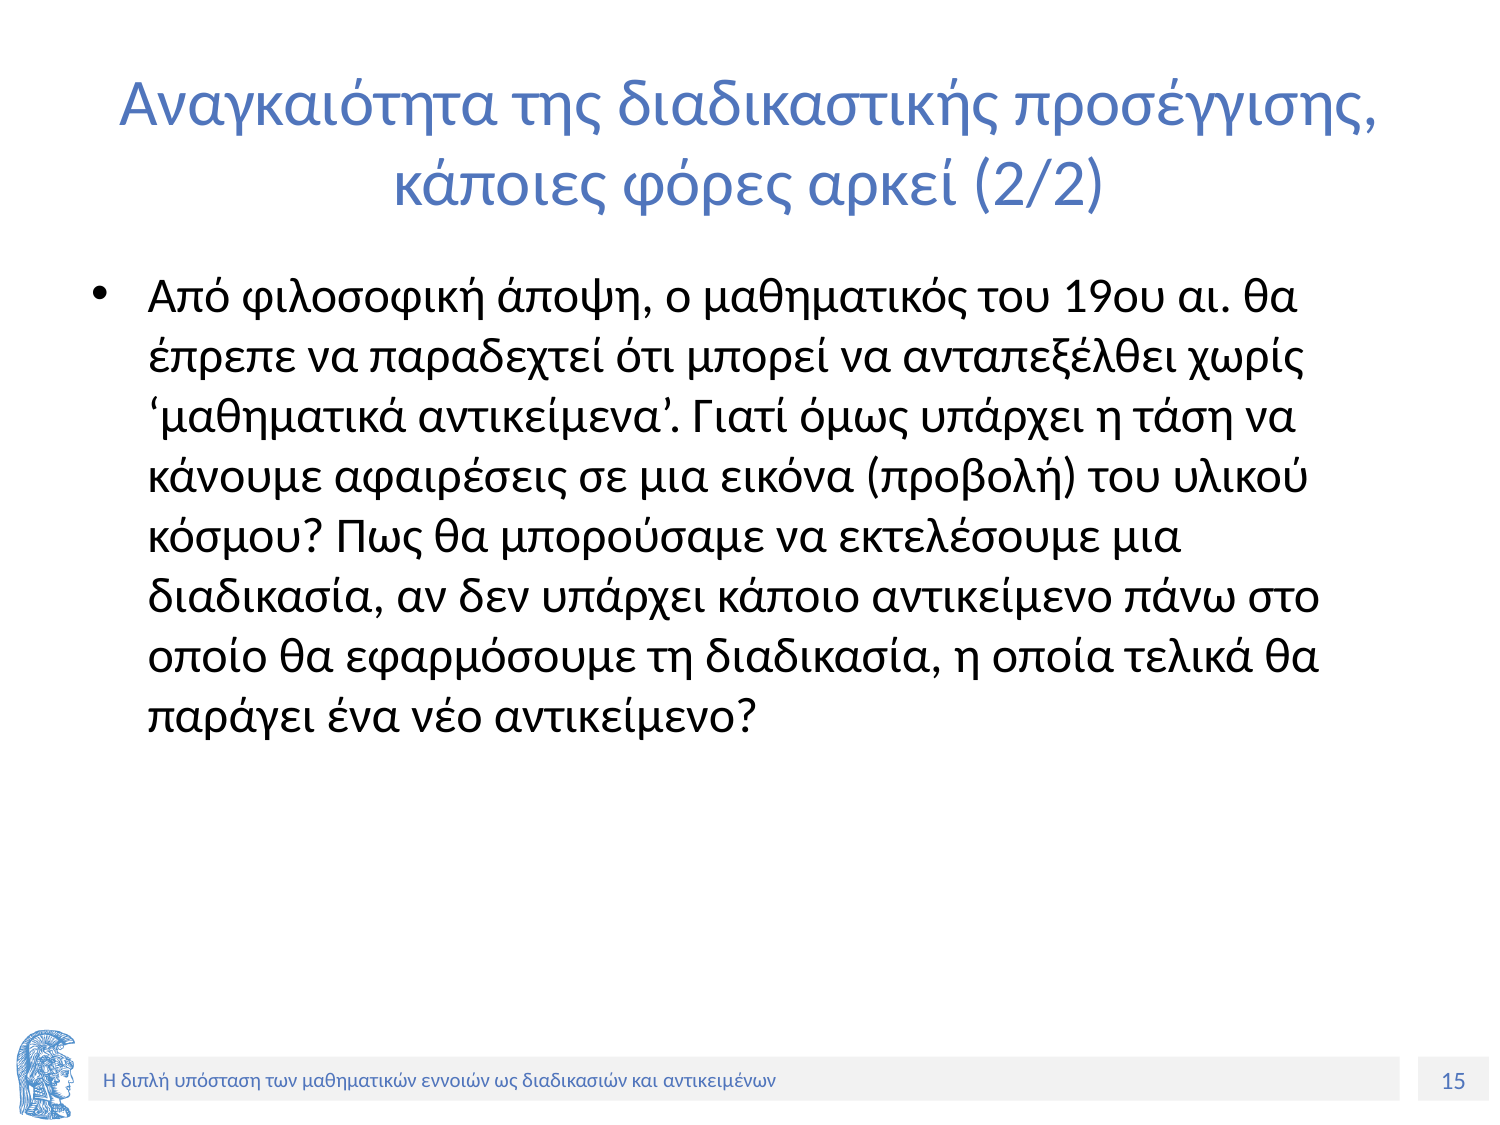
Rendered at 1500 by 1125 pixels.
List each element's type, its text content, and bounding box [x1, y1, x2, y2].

title Αναγκαιότητα της διαδικαστικής προσέγγισης, κάποιες φόρες αρκεί (2/2) [75, 45, 1425, 233]
list Από φιλοσοφική άποψη, ο μαθηματικός του 19ου αι. θα έπρεπε να παραδεχτεί ότι μπορεί να ανταπεξέλθει χωρίς ‘μαθηματικά αντικείμενα’. Γιατί όμως υπάρχει η τάση να κάνουμε αφαιρέσεις σε μια εικόνα (προβολή) του υλικού κόσμου? Πως θα μπορούσαμε να εκτελέσουμε μια διαδικασία, αν δεν υπάρχει κάποιο αντικείμενο πάνω στο οποίο θα εφαρμόσουμε τη διαδικασία, η οποία τελικά θα παράγει ένα νέο αντικείμενο? [76, 255, 1427, 998]
picture [9, 1026, 81, 1120]
